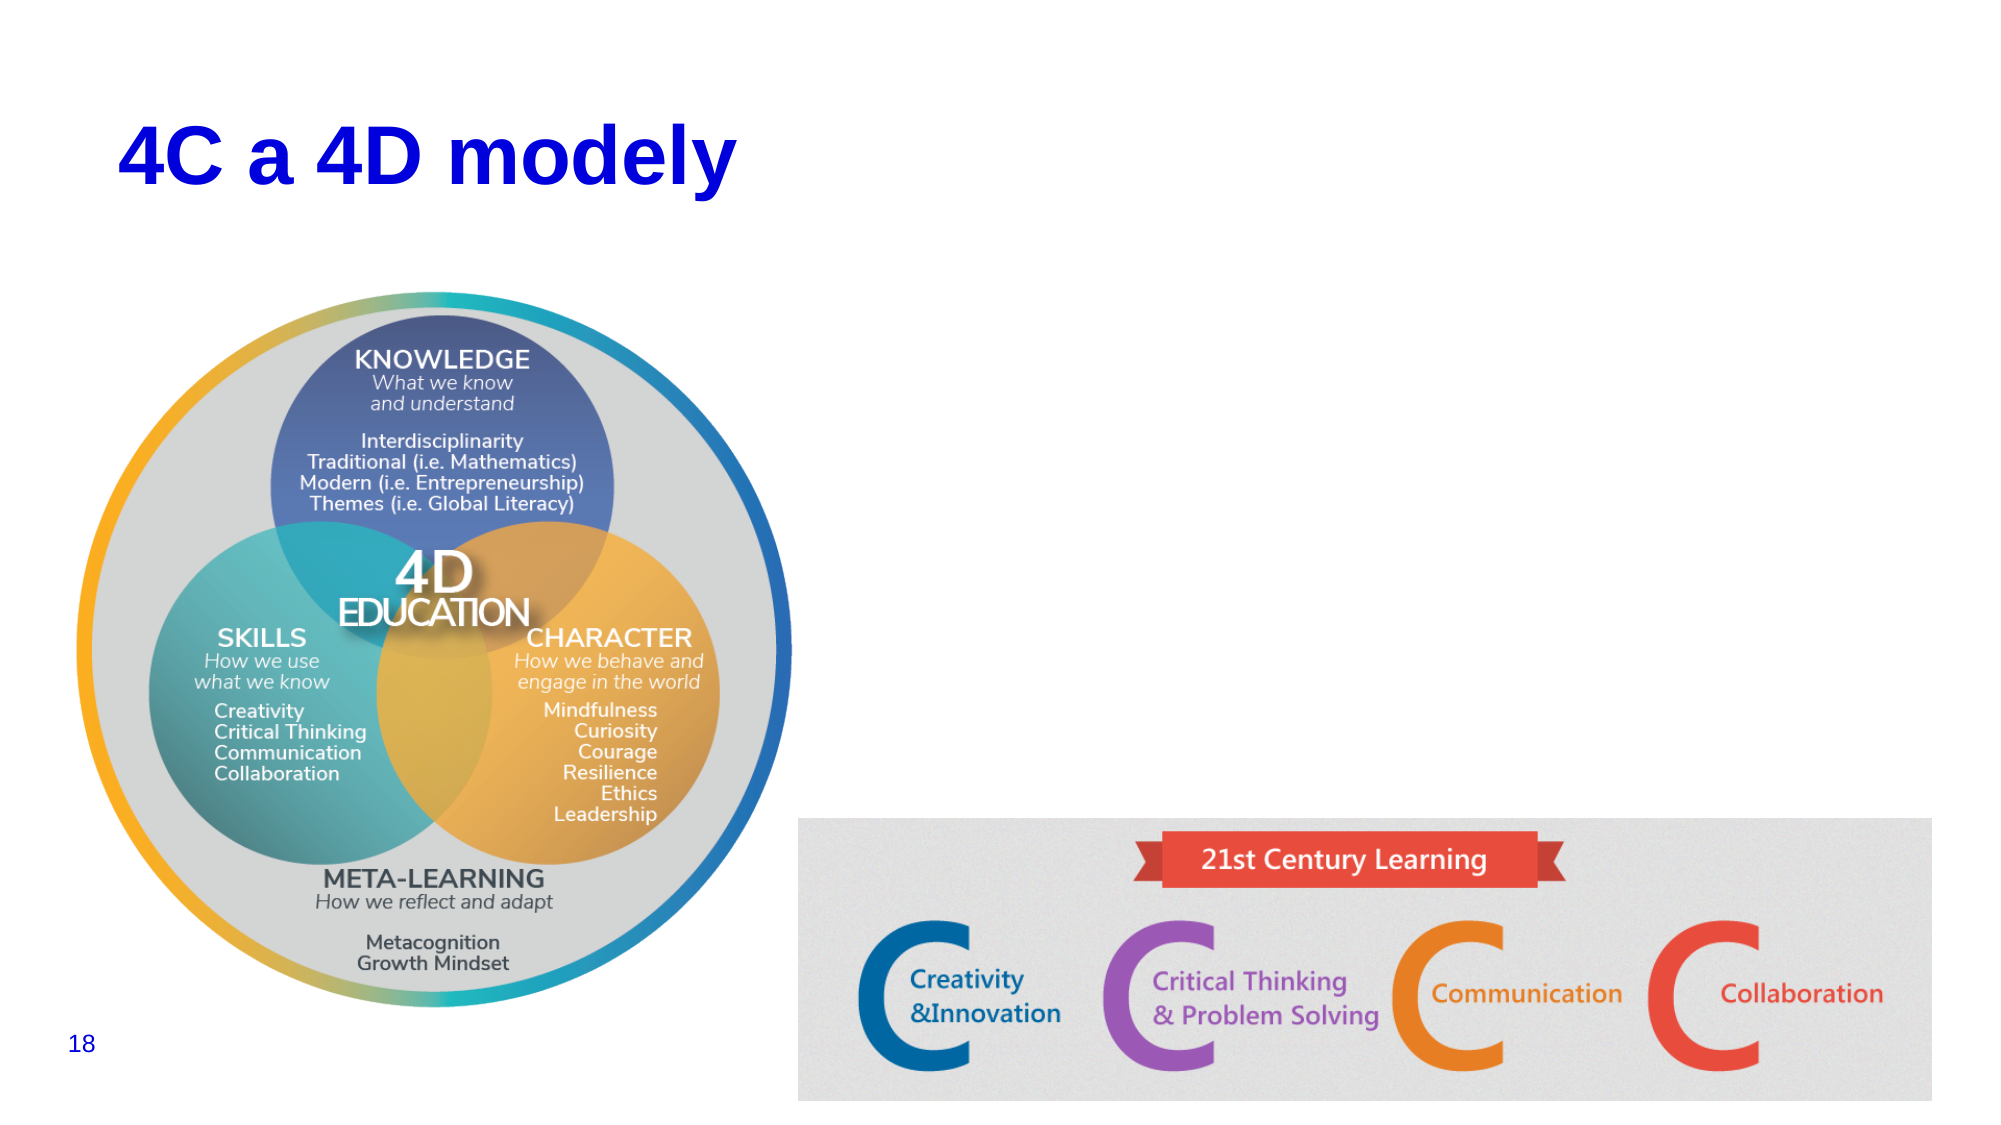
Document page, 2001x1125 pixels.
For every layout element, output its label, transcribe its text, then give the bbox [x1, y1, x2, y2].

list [67, 280, 799, 1016]
slide_number 18 [67, 1022, 110, 1063]
picture [798, 818, 1933, 1101]
title 4C a 4D modely [118, 118, 1883, 193]
